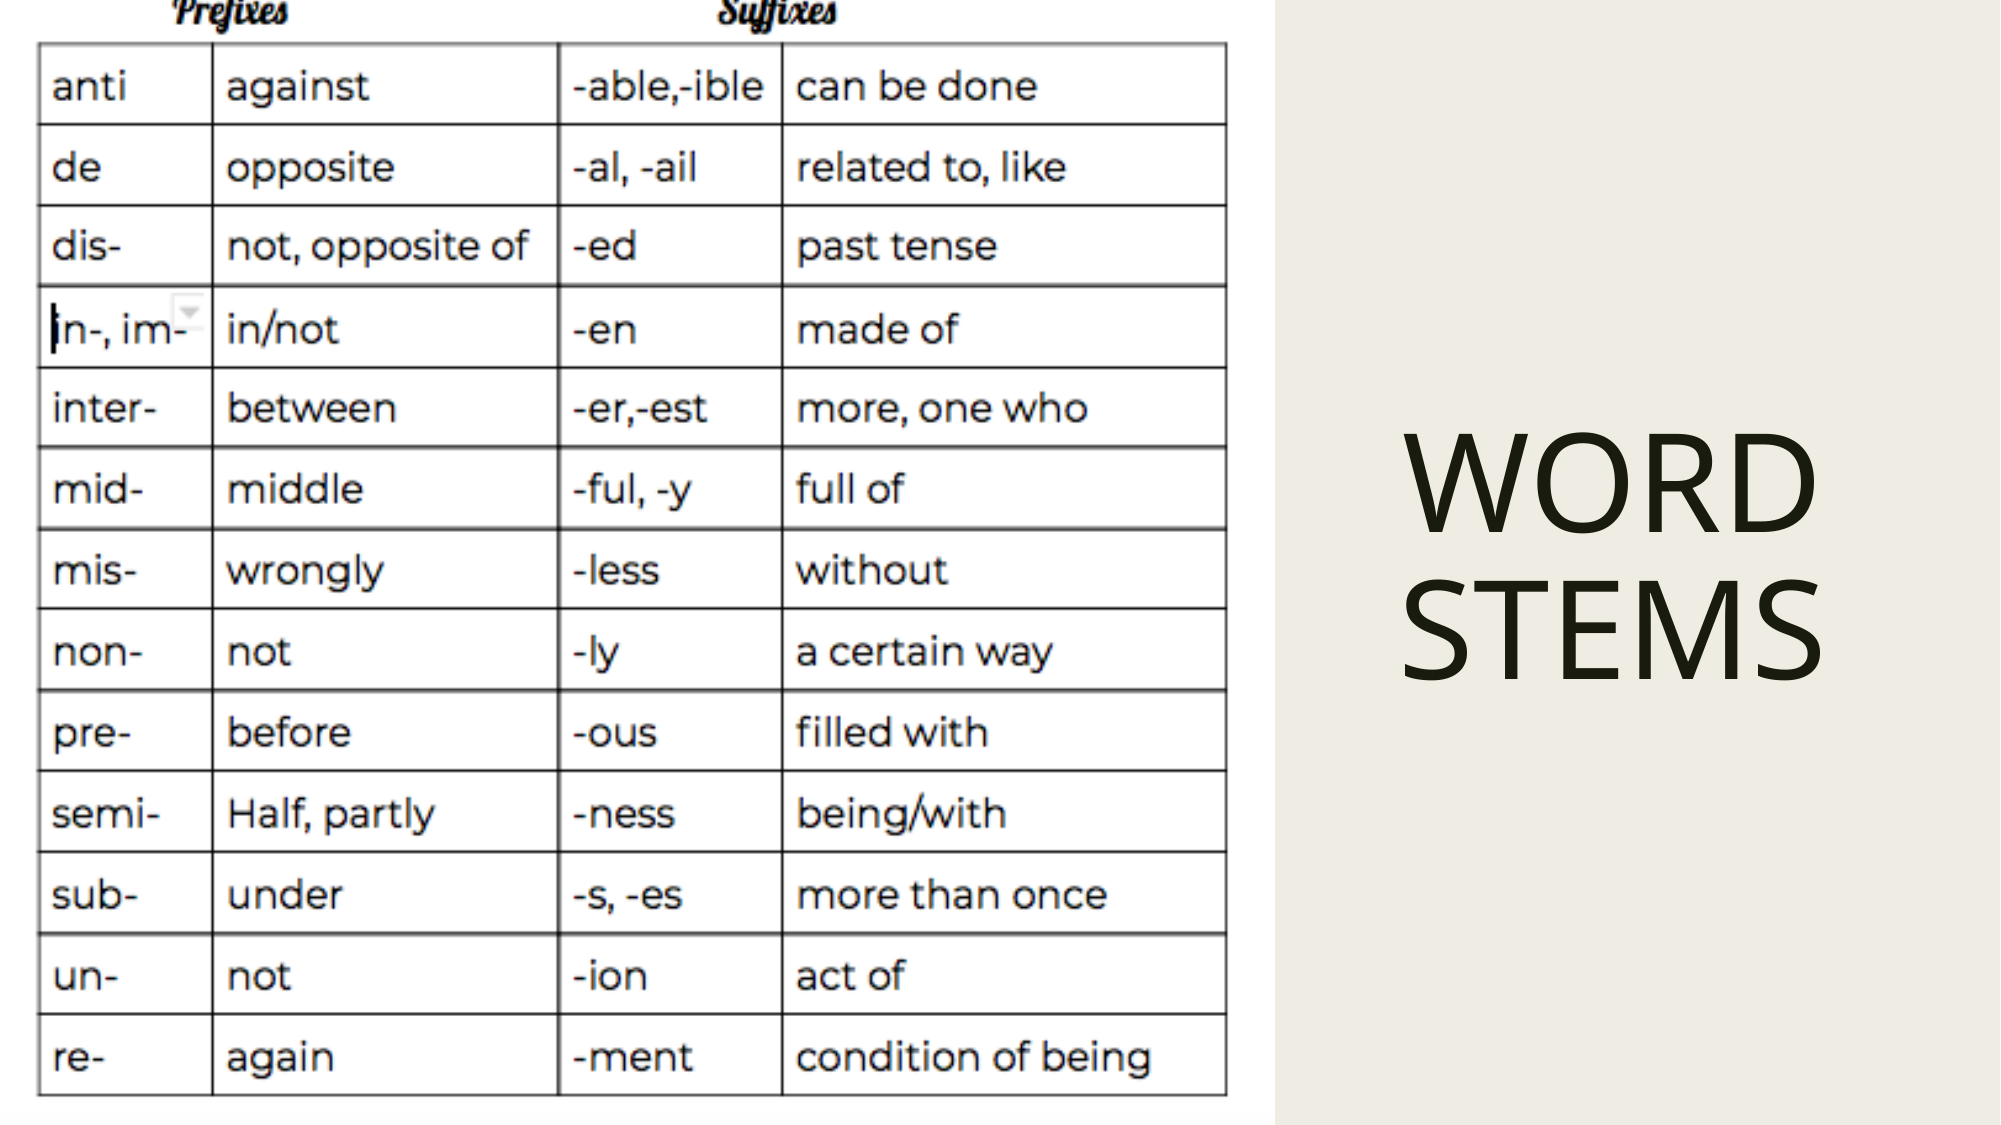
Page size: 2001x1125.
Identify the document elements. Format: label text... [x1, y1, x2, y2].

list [0, 0, 1275, 1125]
text_box [1275, 0, 2000, 1125]
title Word Stems [1337, 103, 1889, 717]
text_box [1275, 122, 1875, 1000]
